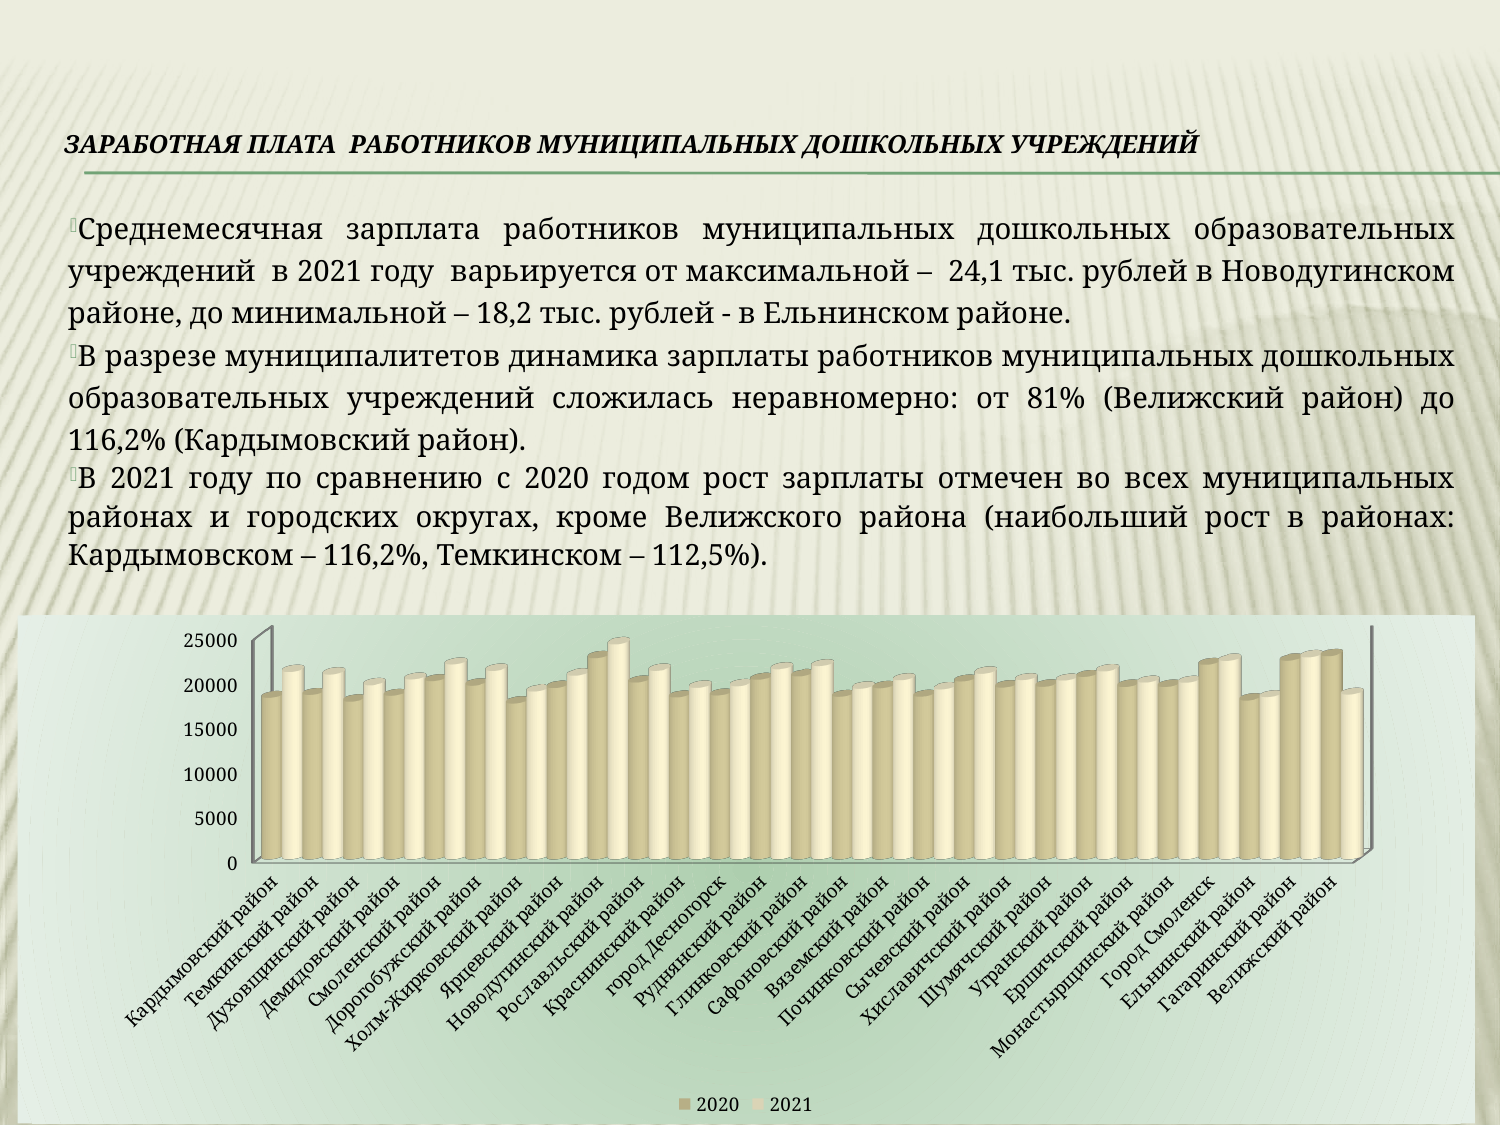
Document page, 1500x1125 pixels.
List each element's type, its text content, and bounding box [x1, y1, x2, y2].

title Заработная плата работников муниципальных дошкольных учреждений [49, 75, 1475, 213]
list Среднемесячная зарплата работников муниципальных дошкольных образовательных учреждений в 2021 году варьируется от максимальной – 24,1 тыс. рублей в Новодугинском районе, до минимальной – 18,2 тыс. рублей - в Ельнинском районе. В разрезе муниципалитетов динамика зарплаты работников муниципальных дошкольных образовательных учреждений сложилась неравномерно: от 81% (Велижский район) до 116,2% (Кардымовский район). В 2021 году по сравнению с 2020 годом рост зарплаты отмечен во всех муниципальных районах и городских округах, кроме Велижского района (наибольший рост в районах: Кардымовском – 116,2%, Темкинском – 112,5%). [53, 196, 1471, 614]
chart [17, 615, 1476, 1124]
